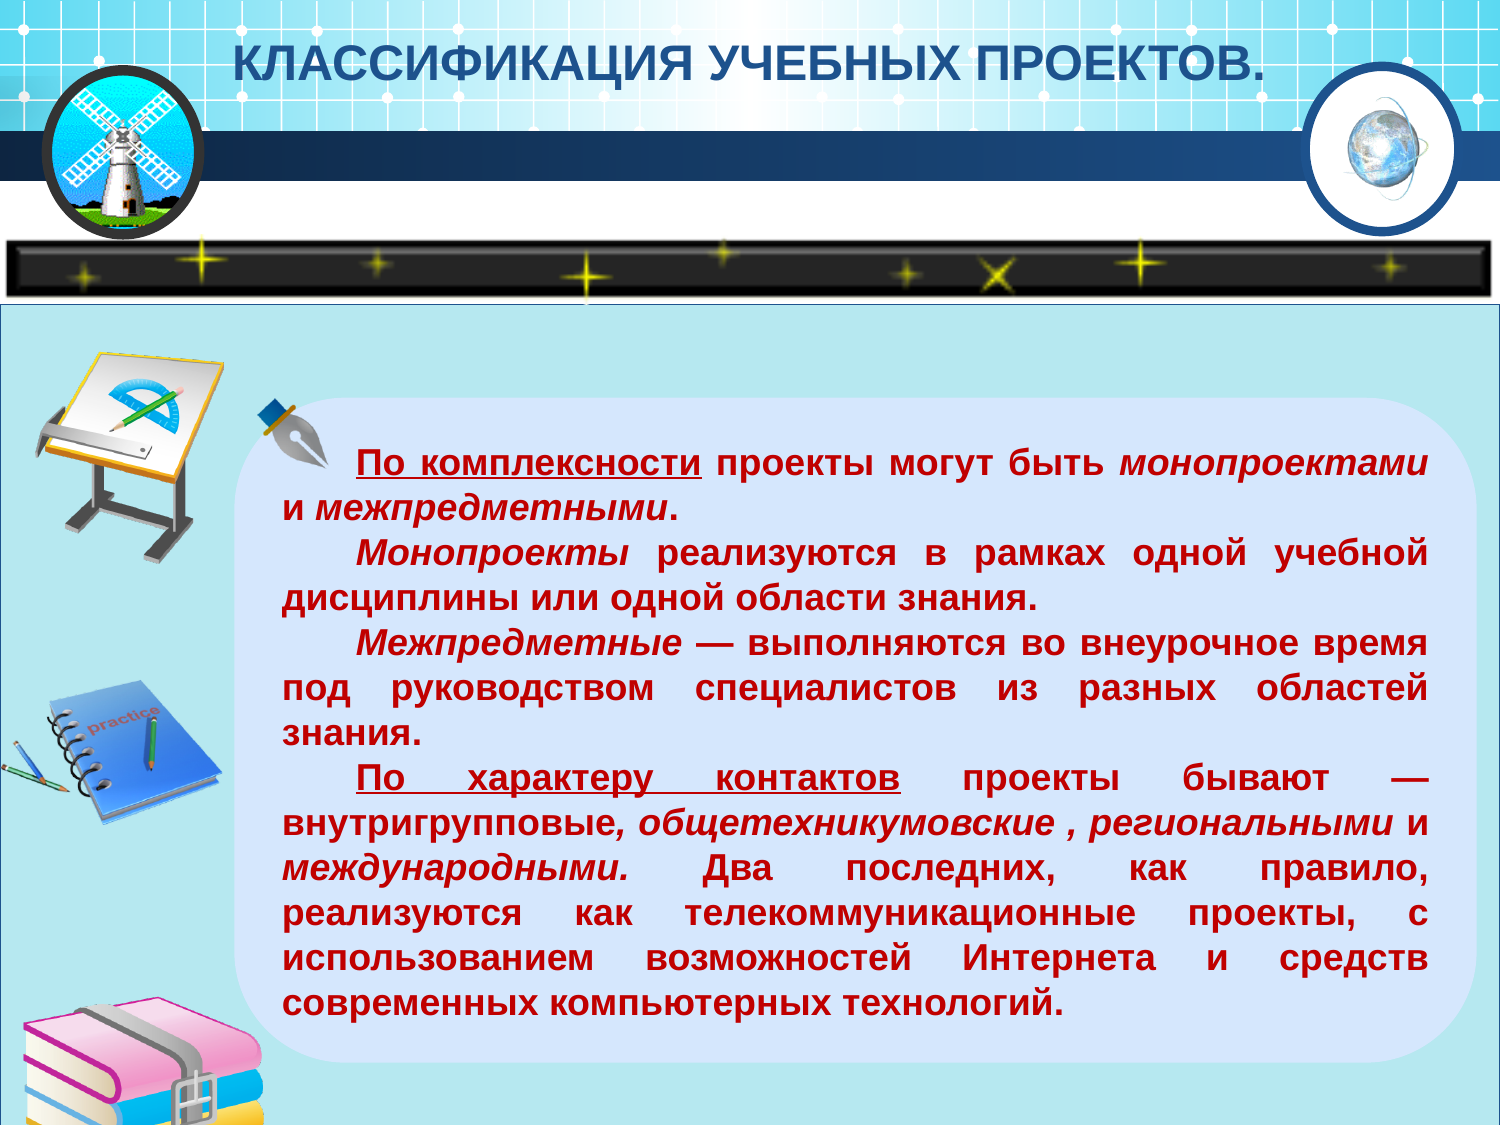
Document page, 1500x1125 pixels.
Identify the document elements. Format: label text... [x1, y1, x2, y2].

picture [0, 679, 223, 825]
picture [0, 70, 1500, 306]
picture [1310, 72, 1454, 226]
text_box [0, 313, 1500, 1125]
picture [257, 398, 329, 469]
picture [23, 995, 264, 1125]
text_box КЛАССИФИКАЦИЯ УЧЕБНЫХ ПРОЕКТОВ. [210, 23, 1289, 99]
picture [34, 351, 225, 565]
text_box По комплексности проекты могут быть монопроектами и межпредметными. Монопроекты реализуются в рамках одной учебной дисциплины или одной области знания. Межпредметные — выполняются во внеурочное время под руководством специалистов из разных областей знания. По характеру контактов проекты бывают — внутригрупповые, общетехникумовские , региональными и международными. Два последних, как правило, реализуются как телекоммуникационные проекты, с использованием возможностей Интернета и средств современных компьютерных технологий. [234, 397, 1477, 1063]
